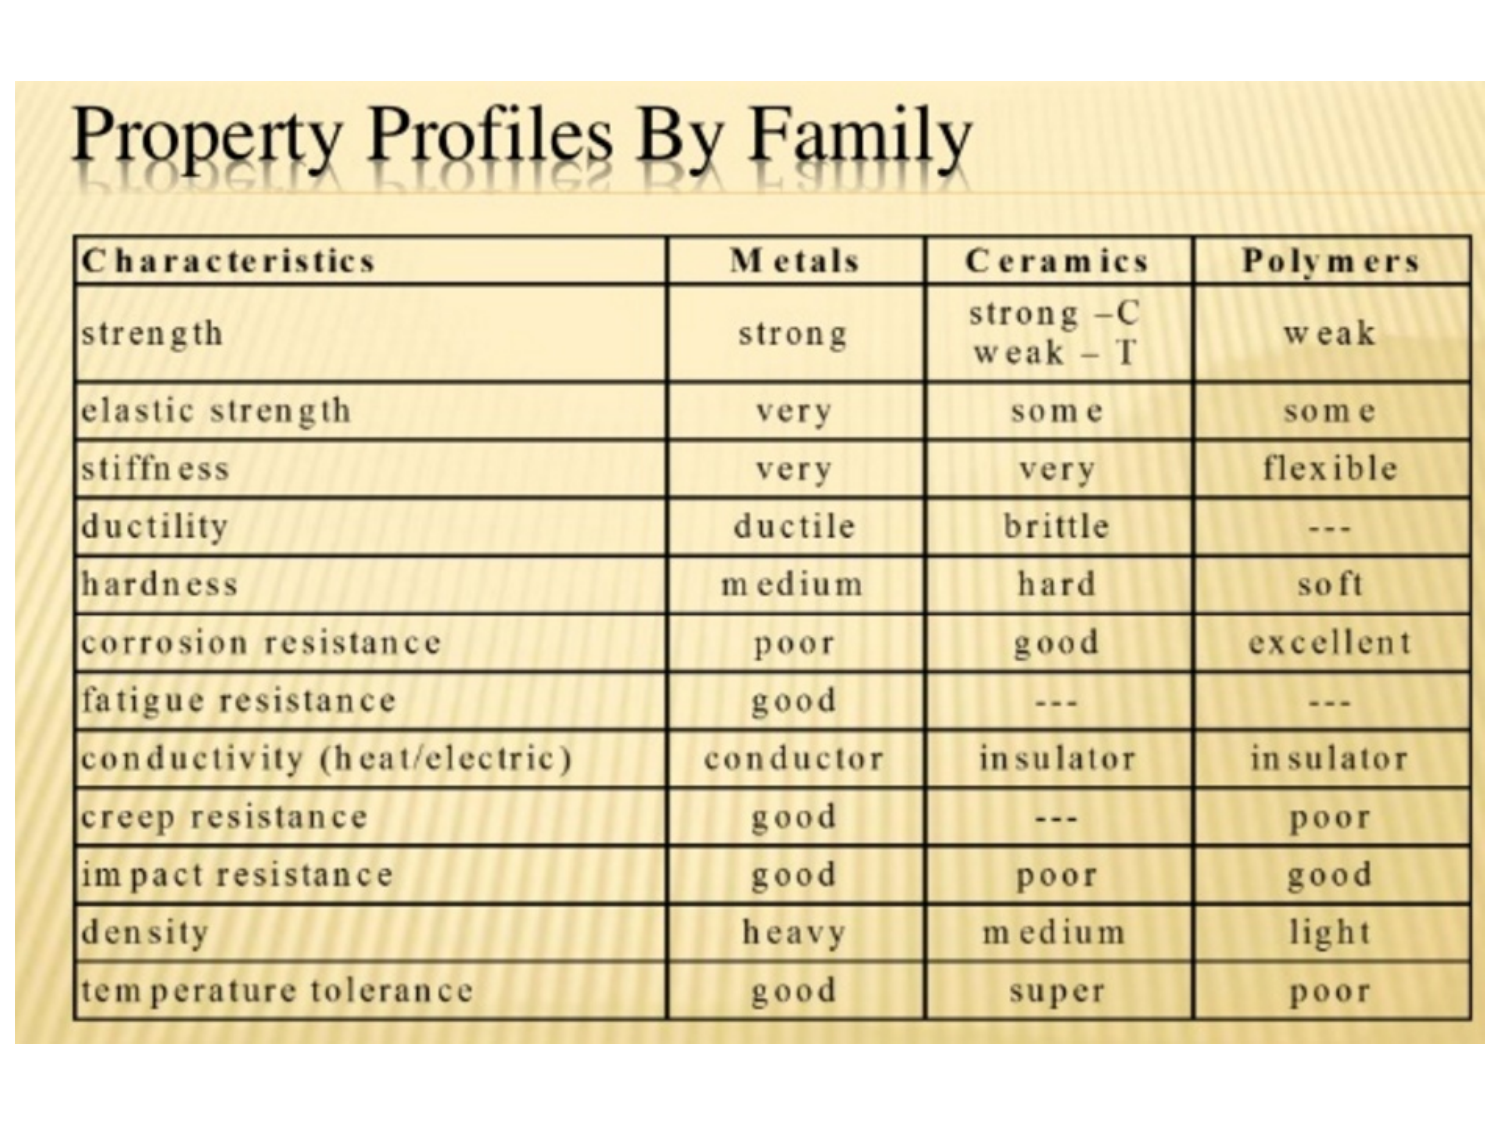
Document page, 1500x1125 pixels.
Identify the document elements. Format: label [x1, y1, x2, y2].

picture [15, 80, 1485, 1044]
